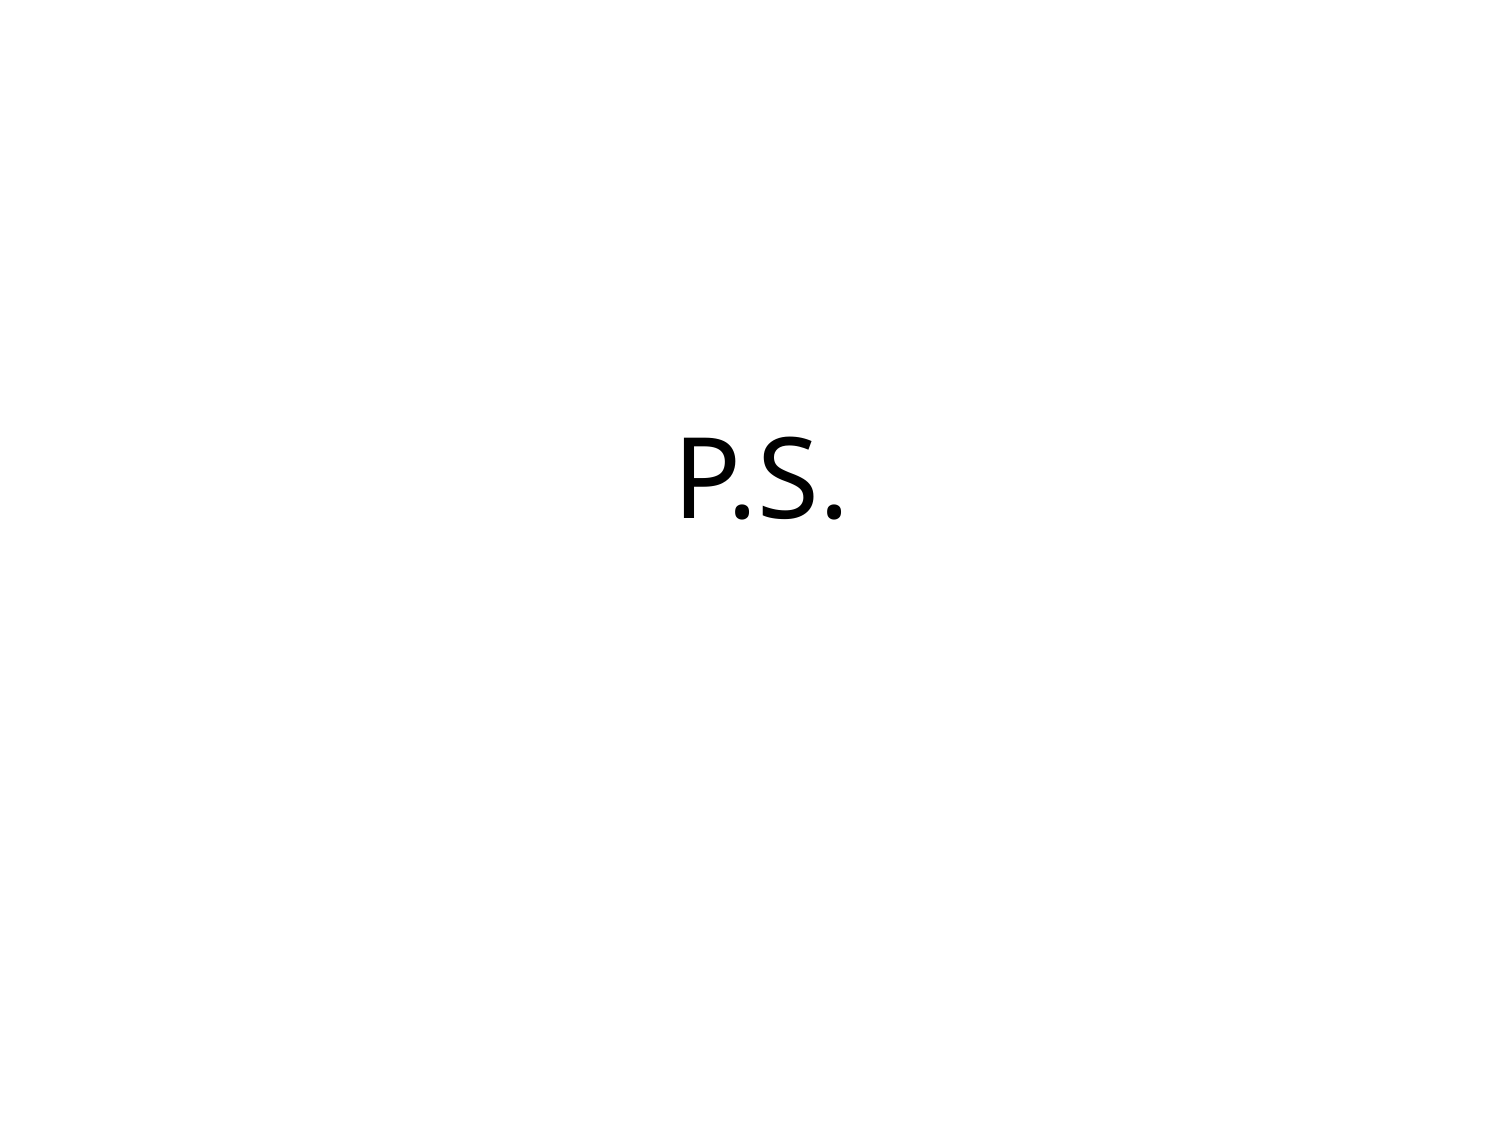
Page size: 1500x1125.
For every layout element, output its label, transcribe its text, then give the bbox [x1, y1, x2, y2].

text_box P.S. [140, 398, 1383, 549]
